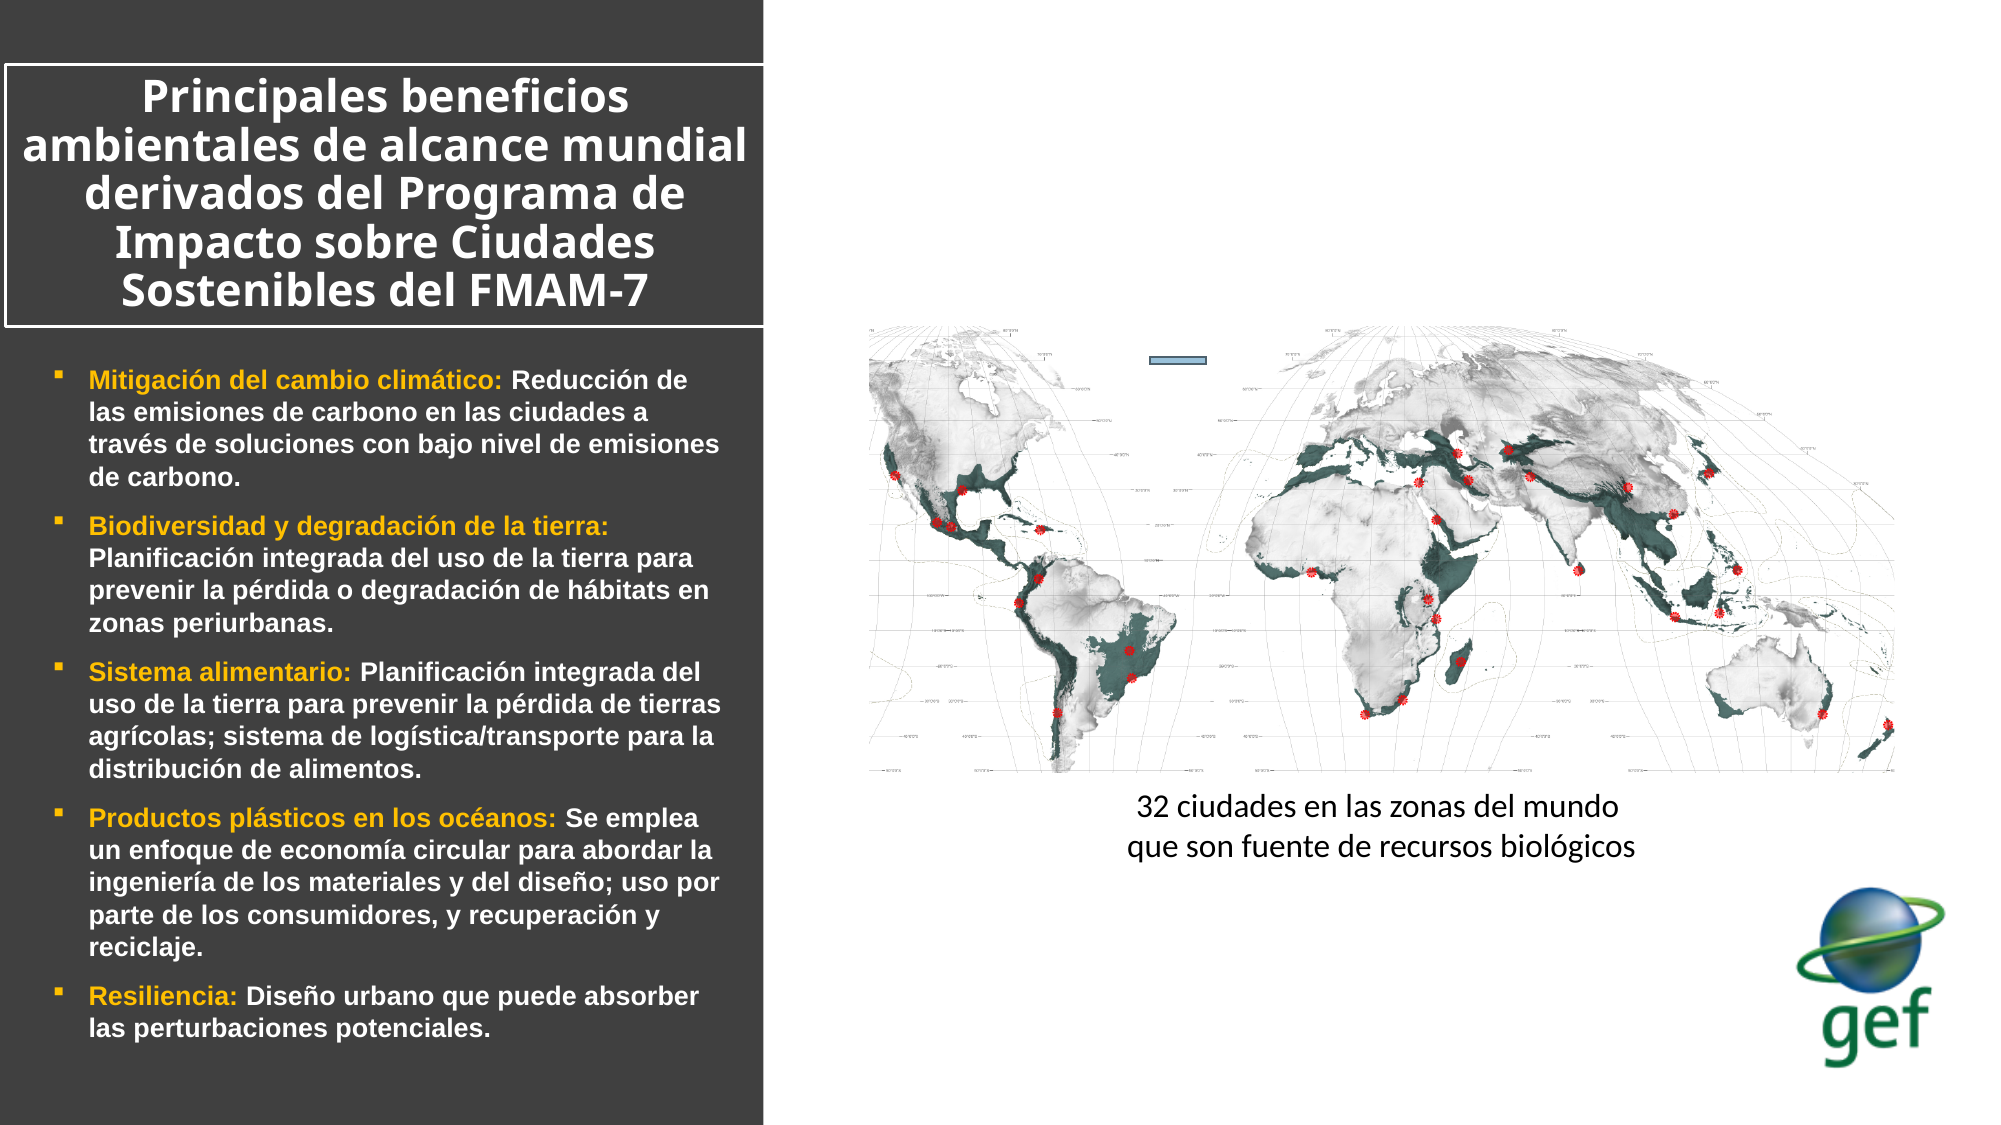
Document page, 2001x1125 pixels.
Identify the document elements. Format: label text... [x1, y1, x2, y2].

text_box 32 ciudades en las zonas del mundo que son fuente de recursos biológicos [981, 776, 1782, 872]
text_box Mitigación del cambio climático: Reducción de las emisiones de carbono en las ciudades a través de soluciones con bajo nivel de emisiones de carbono. Biodiversidad y degradación de la tierra: Planificación integrada del uso de la tierra para prevenir la pérdida o degradación de hábitats en zonas periurbanas. Sistema alimentario: Planificación integrada del uso de la tierra para prevenir la pérdida de tierras agrícolas; sistema de logística/transporte para la distribución de alimentos. Productos plásticos en los océanos: Se emplea un enfoque de economía circular para abordar la ingeniería de los materiales y del diseño; uso por parte de los consumidores, y recuperación y reciclaje. Resiliencia: Diseño urbano que puede absorber las perturbaciones potenciales. [37, 354, 741, 1060]
text_box [0, 0, 764, 1125]
title Principales beneficios ambientales de alcance mundial derivados del Programa de Impacto sobre Ciudades Sostenibles del FMAM-7 [5, 64, 767, 327]
picture [869, 326, 1895, 773]
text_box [1779, 875, 1959, 1073]
